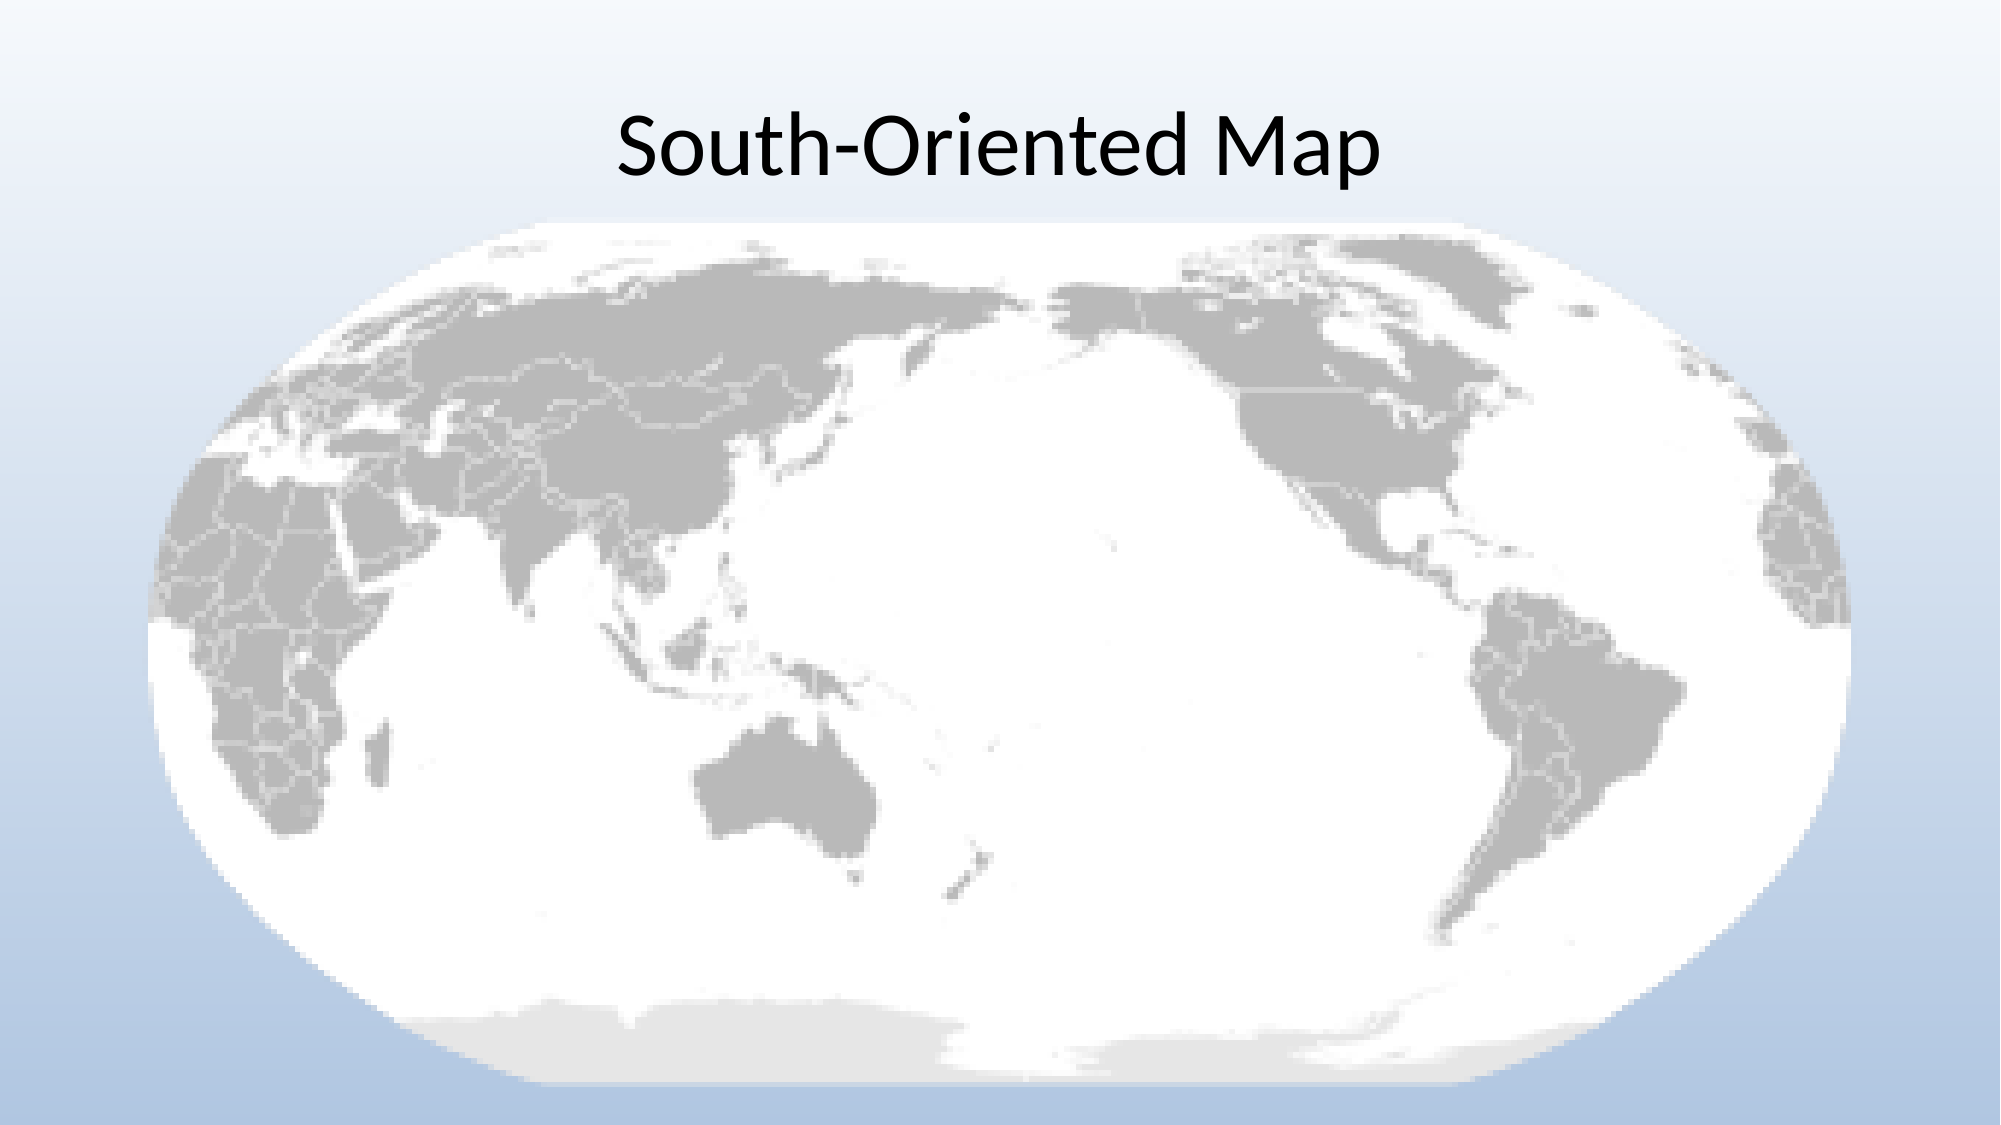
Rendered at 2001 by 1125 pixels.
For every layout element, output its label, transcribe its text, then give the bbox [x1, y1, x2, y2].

title South-Oriented Map [99, 45, 1900, 180]
picture [59, 182, 1941, 1125]
